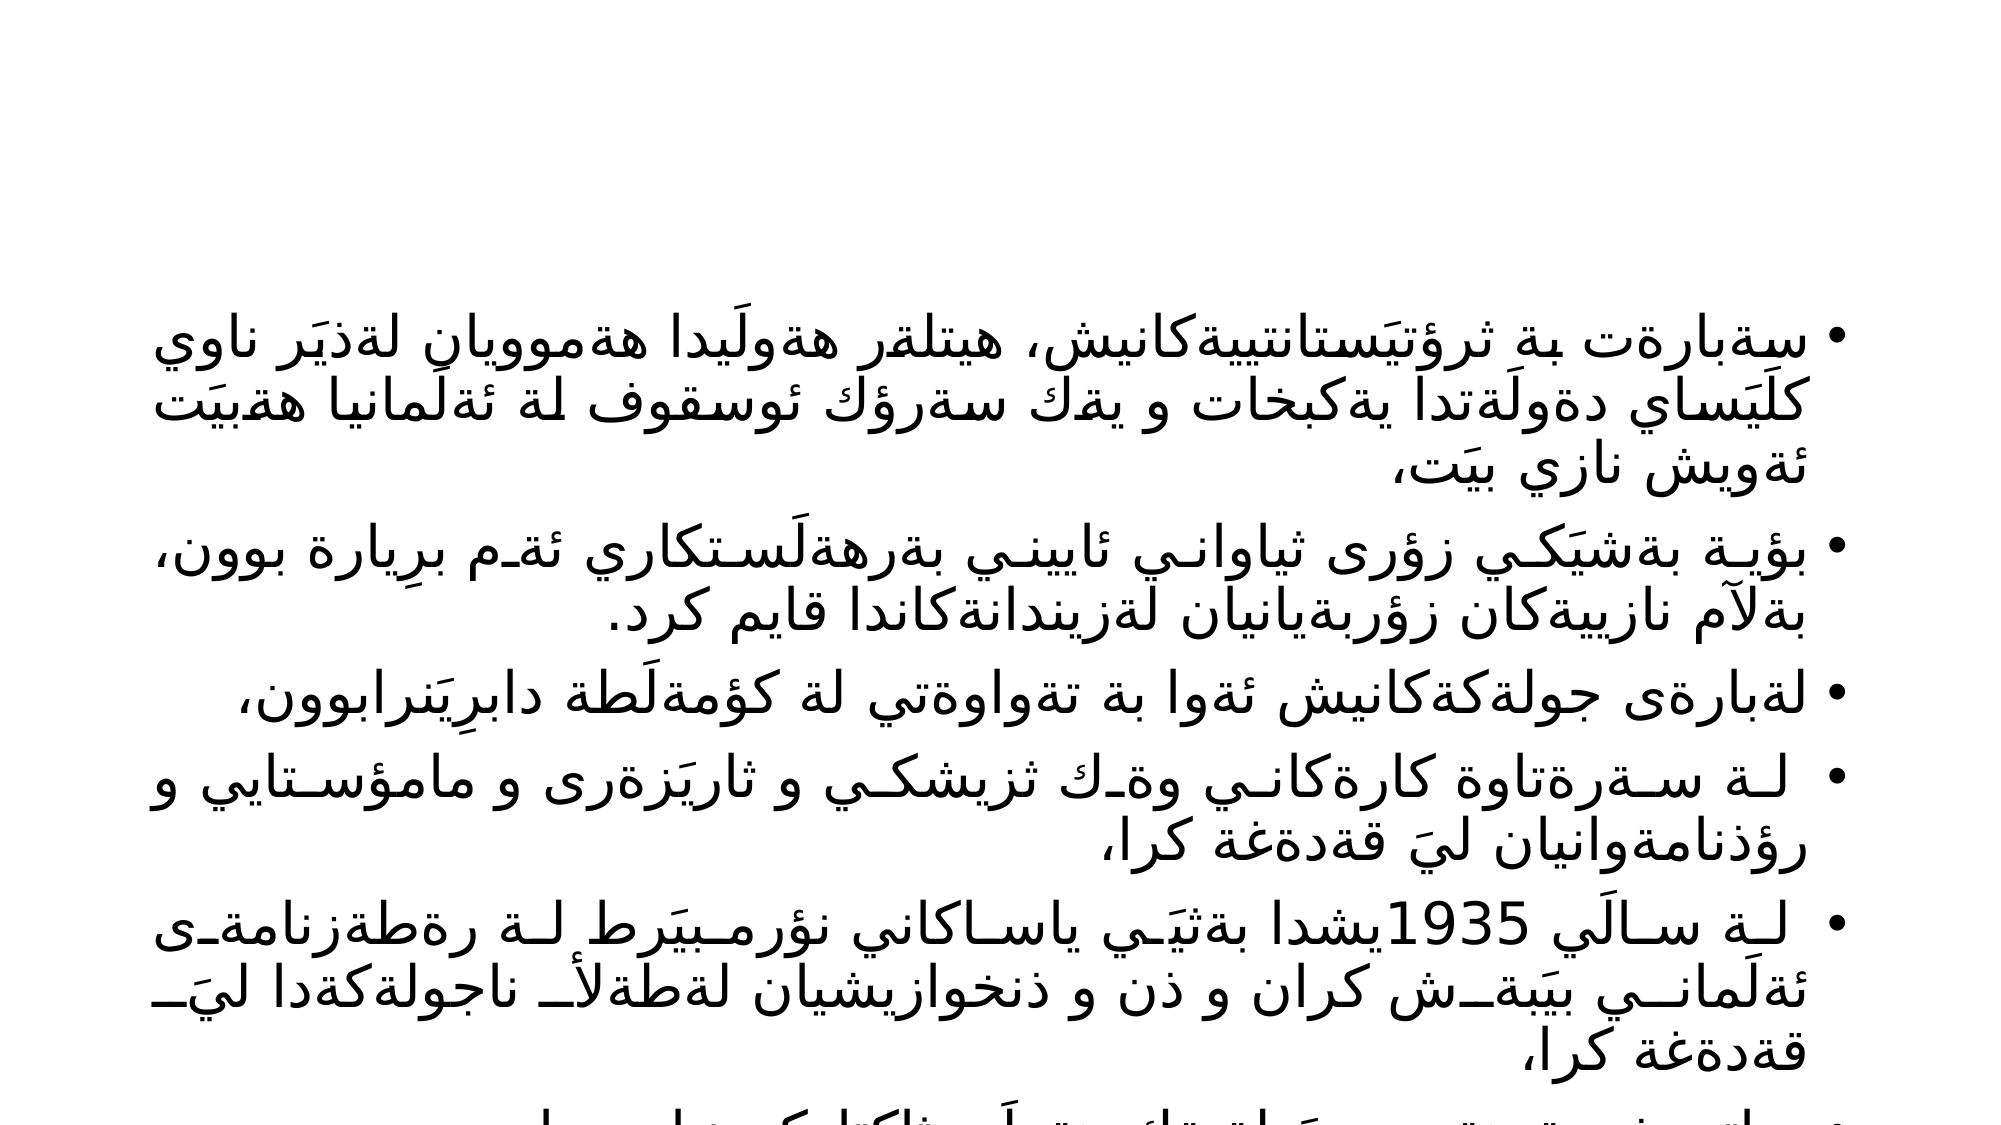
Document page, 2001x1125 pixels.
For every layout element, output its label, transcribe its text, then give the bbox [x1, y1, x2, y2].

list سةبارةت بة ثرؤتيَستانتييةكانيش، هيتلةر هةولَيدا هةموويان لةذيَر ناوي كلَيَساي دةولَةتدا يةكبخات و يةك سةرؤك ئوسقوف لة ئةلَمانيا هةبيَت ئةويش نازي بيَت، بؤية بةشيَكي زؤرى ثياواني ئاييني بةرهةلَستكاري ئةم برِيارة بوون، بةلآم نازييةكان زؤربةيانيان لةزيندانةكاندا قايم كرد. لةبارةى جولةكةكانيش ئةوا بة تةواوةتي لة كؤمةلَطة دابرِيَنرابوون، لة سةرةتاوة كارةكاني وةك ثزيشكي و ثاريَزةرى و مامؤستايي و رؤذنامةوانيان ليَ قةدةغة كرا، لة سالَي 1935يشدا بةثيَي ياساكاني نؤرمبيَرط لة رةطةزنامةى ئةلَماني بيَبةش كران و ذن و ذنخوازيشيان لةطةلأ ناجولةكةدا ليَ قةدةغة كرا، دواتريش بة هةموو ريَطةيةك هةولَي ثاكتاوكردنيان درا. [137, 299, 1863, 1014]
